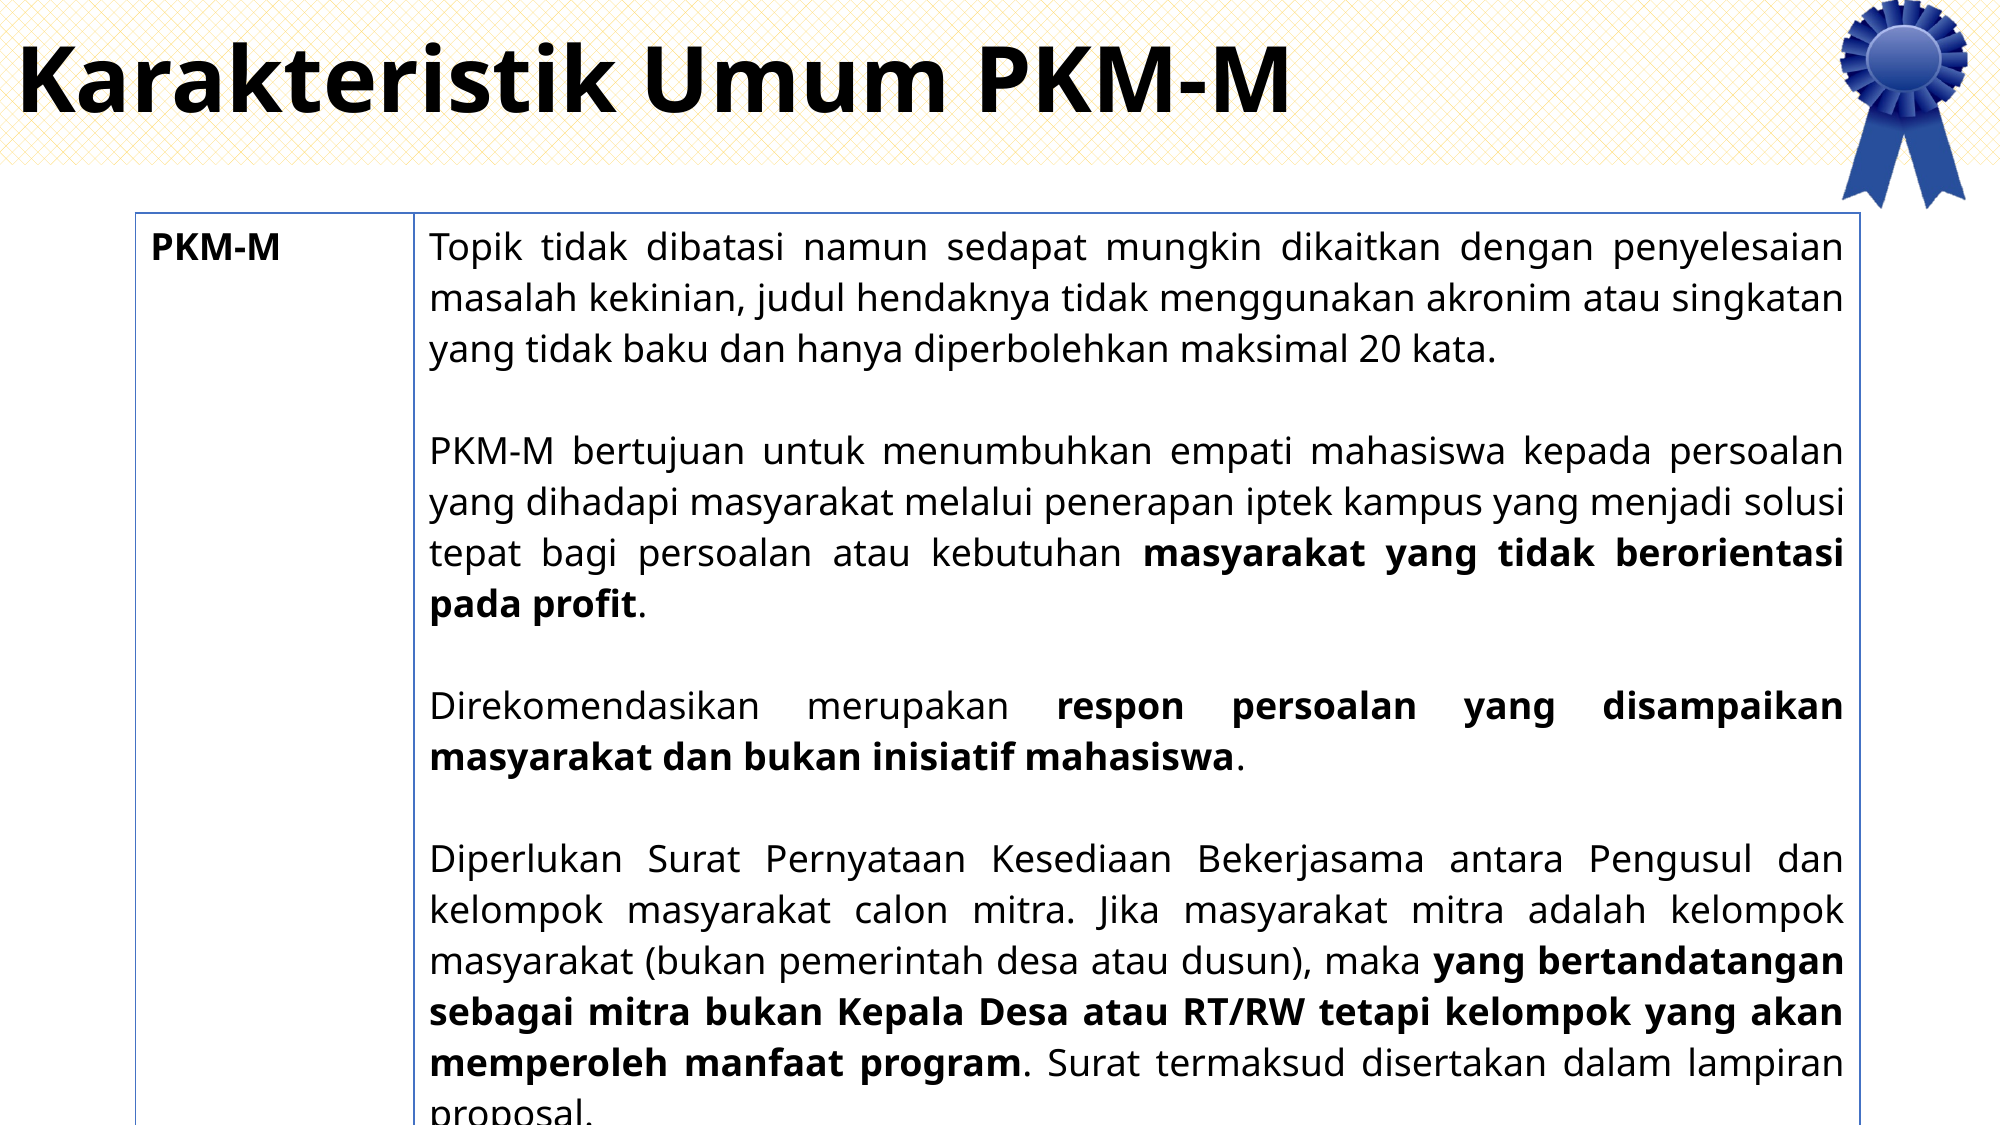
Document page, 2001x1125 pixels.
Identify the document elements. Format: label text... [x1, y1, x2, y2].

picture [1807, 0, 2000, 211]
title Karakteristik Umum PKM-M [0, 0, 1807, 165]
table_header PKM-M [136, 214, 413, 1125]
table_header Topik tidak dibatasi namun sedapat mungkin dikaitkan dengan penyelesaian masalah kekinian, judul hendaknya tidak menggunakan akronim atau singkatan yang tidak baku dan hanya diperbolehkan maksimal 20 kata. PKM-M bertujuan untuk menumbuhkan empati mahasiswa kepada persoalan yang dihadapi masyarakat melalui penerapan iptek kampus yang menjadi solusi tepat bagi persoalan atau kebutuhan masyarakat yang tidak berorientasi pada profit. Direkomendasikan merupakan respon persoalan yang disampaikan masyarakat dan bukan inisiatif mahasiswa. Diperlukan Surat Pernyataan Kesediaan Bekerjasama antara Pengusul dan kelompok masyarakat calon mitra. Jika masyarakat mitra adalah kelompok masyarakat (bukan pemerintah desa atau dusun), maka yang bertandatangan sebagai mitra bukan Kepala Desa atau RT/RW tetapi kelompok yang akan memperoleh manfaat program. Surat termaksud disertakan dalam lampiran proposal. [415, 214, 1859, 1125]
